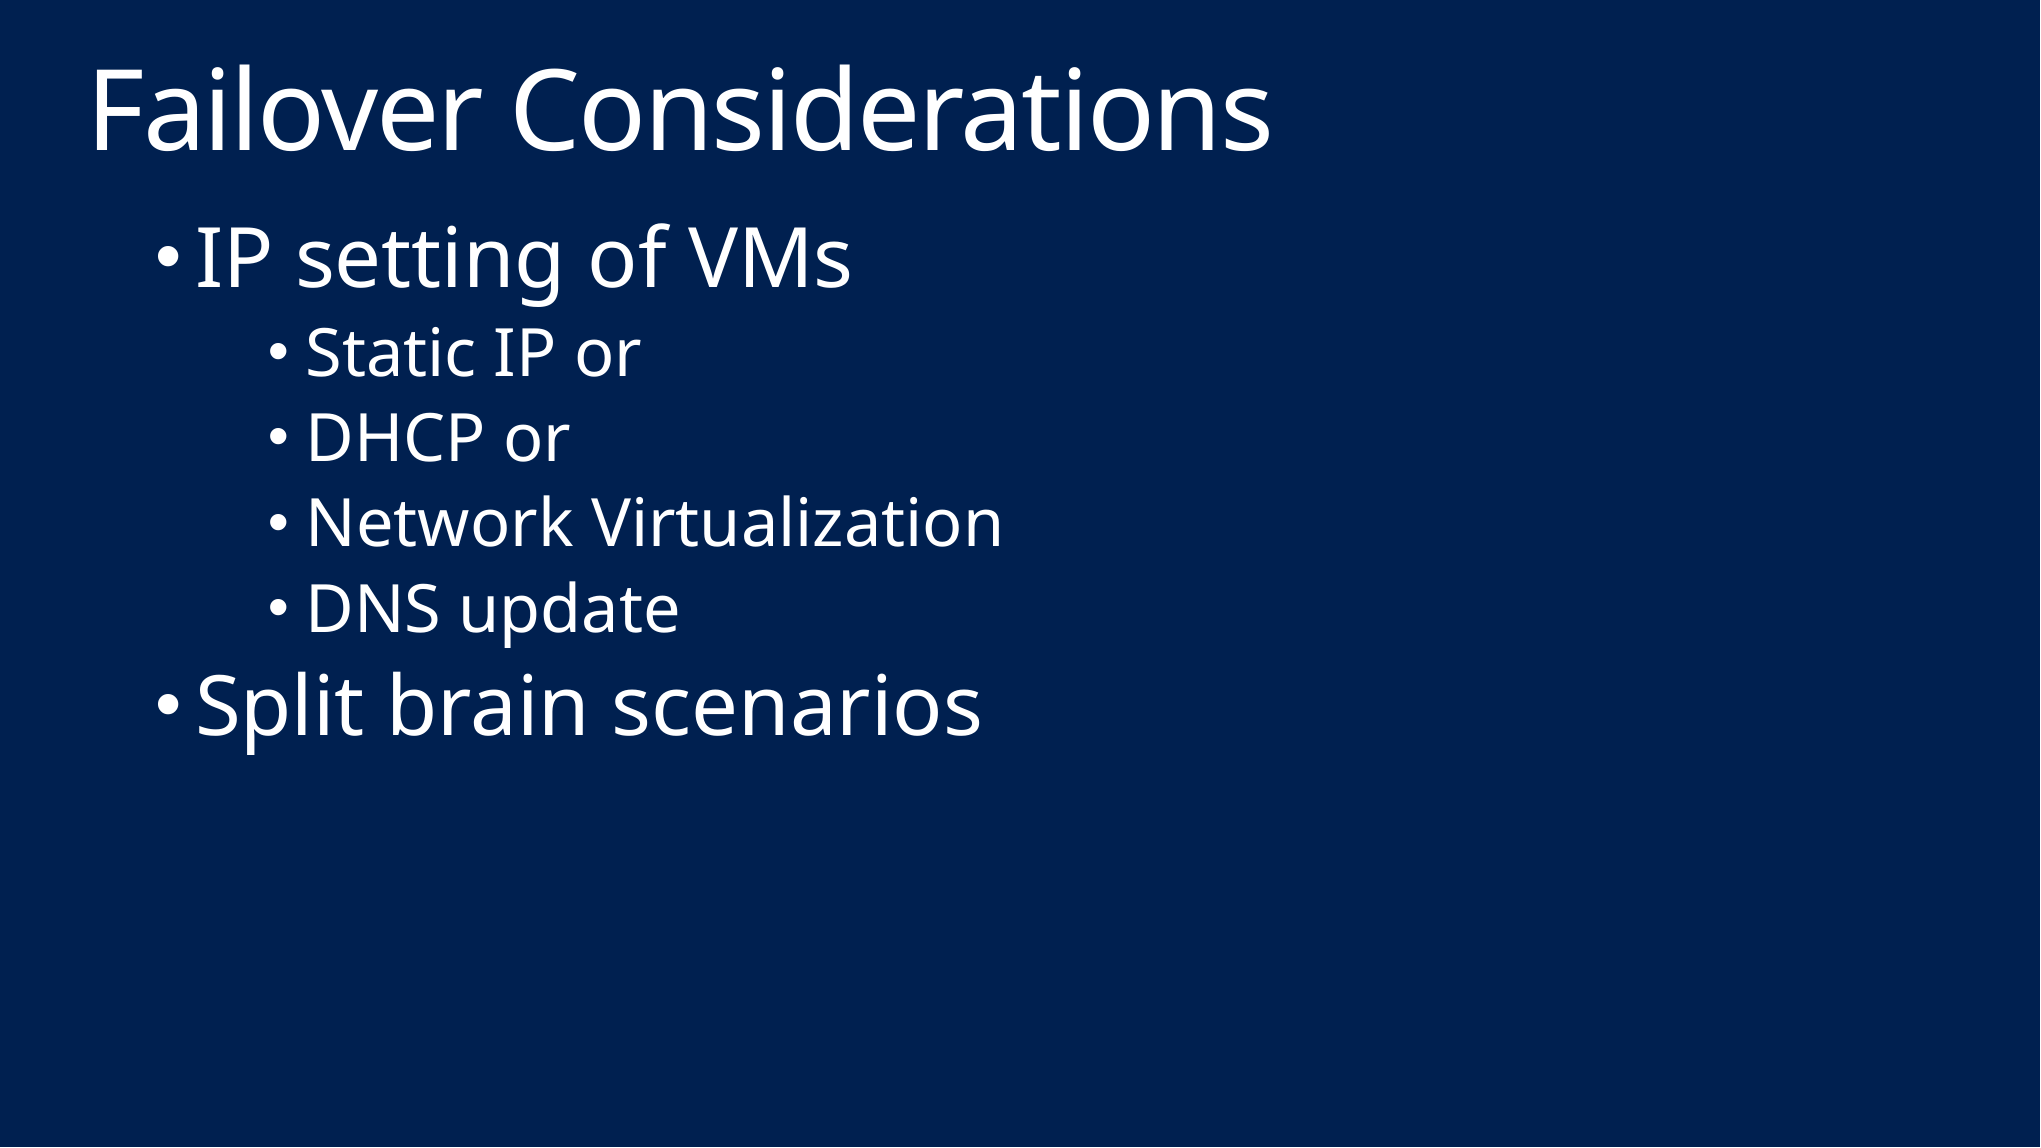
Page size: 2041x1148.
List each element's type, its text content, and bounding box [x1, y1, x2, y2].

list IP setting of VMs Static IP or DHCP or Network Virtualization DNS update Split brain scenarios [75, 200, 2017, 900]
title Failover Considerations [86, 38, 1953, 141]
